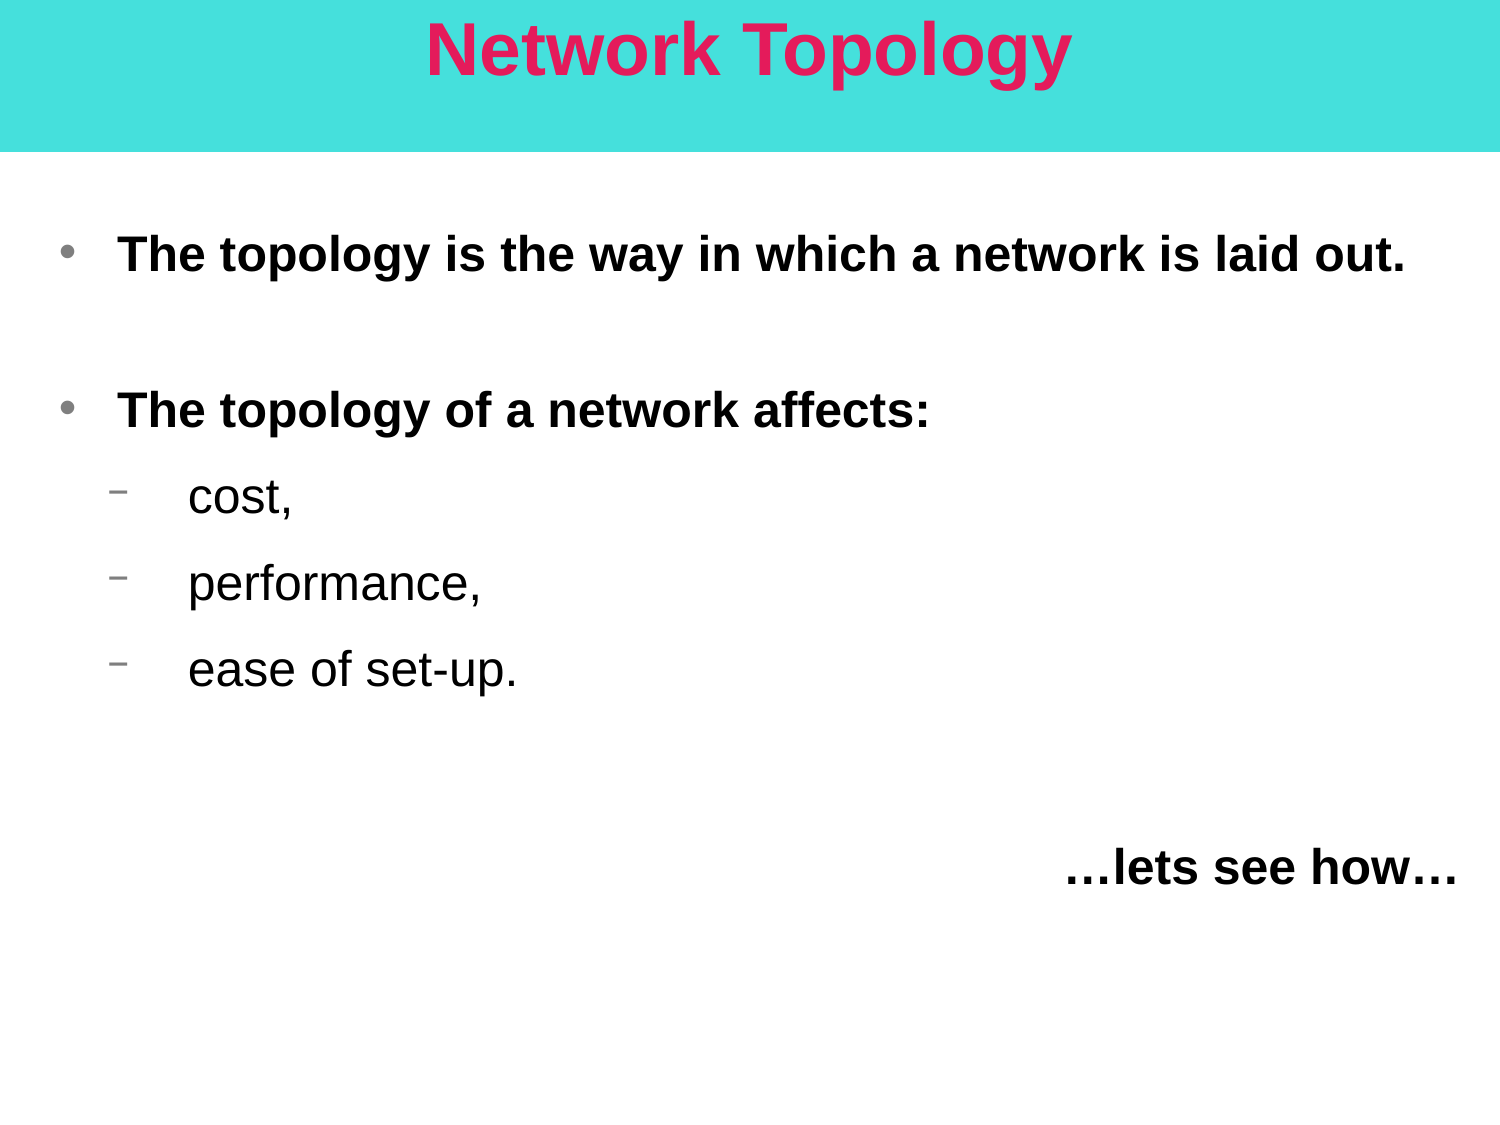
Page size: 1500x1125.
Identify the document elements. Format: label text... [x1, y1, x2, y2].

list The topology is the way in which a network is laid out. The topology of a network affects: cost, performance, ease of set-up. …lets see how… [42, 203, 1461, 900]
title Network Topology [0, 0, 1500, 152]
